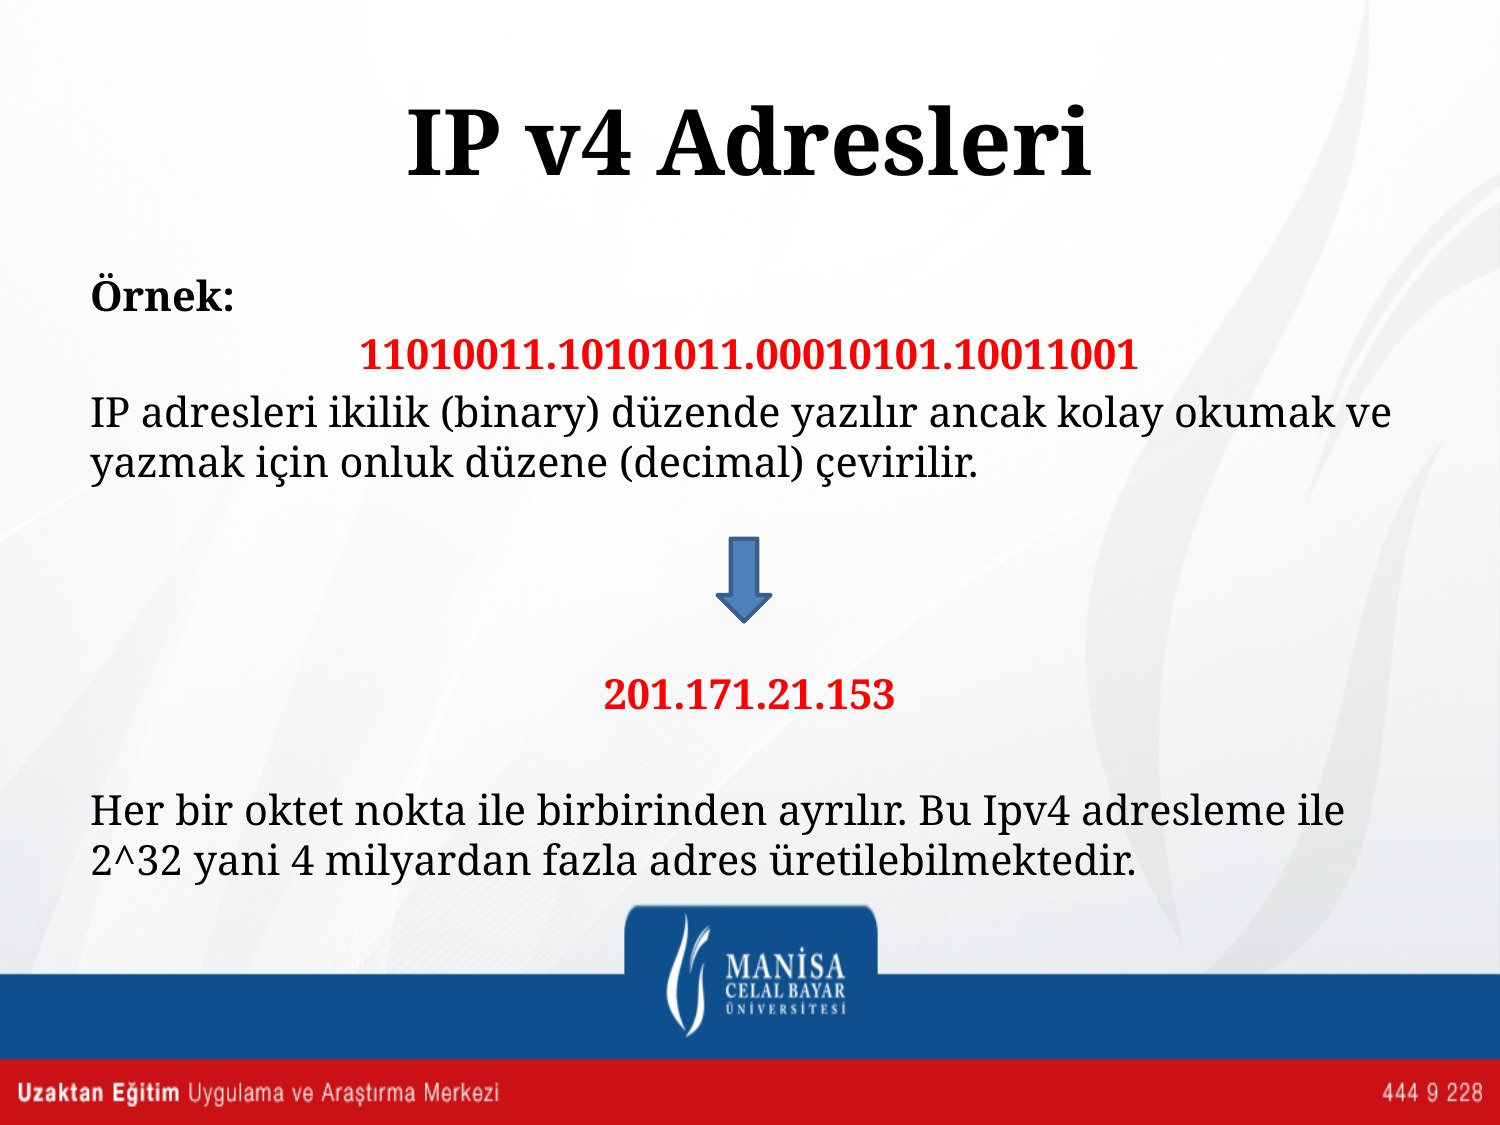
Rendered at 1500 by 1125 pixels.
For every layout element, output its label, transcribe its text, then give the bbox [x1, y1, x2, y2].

list Örnek: 11010011.10101011.00010101.10011001 IP adresleri ikilik (binary) düzende yazılır ancak kolay okumak ve yazmak için onluk düzene (decimal) çevirilir. 201.171.21.153 Her bir oktet nokta ile birbirinden ayrılır. Bu Ipv4 adresleme ile 2^32 yani 4 milyardan fazla adres üretilebilmektedir. [75, 262, 1425, 894]
text_box [715, 536, 773, 624]
title IP v4 Adresleri [75, 45, 1425, 233]
picture [0, 0, 1500, 1125]
